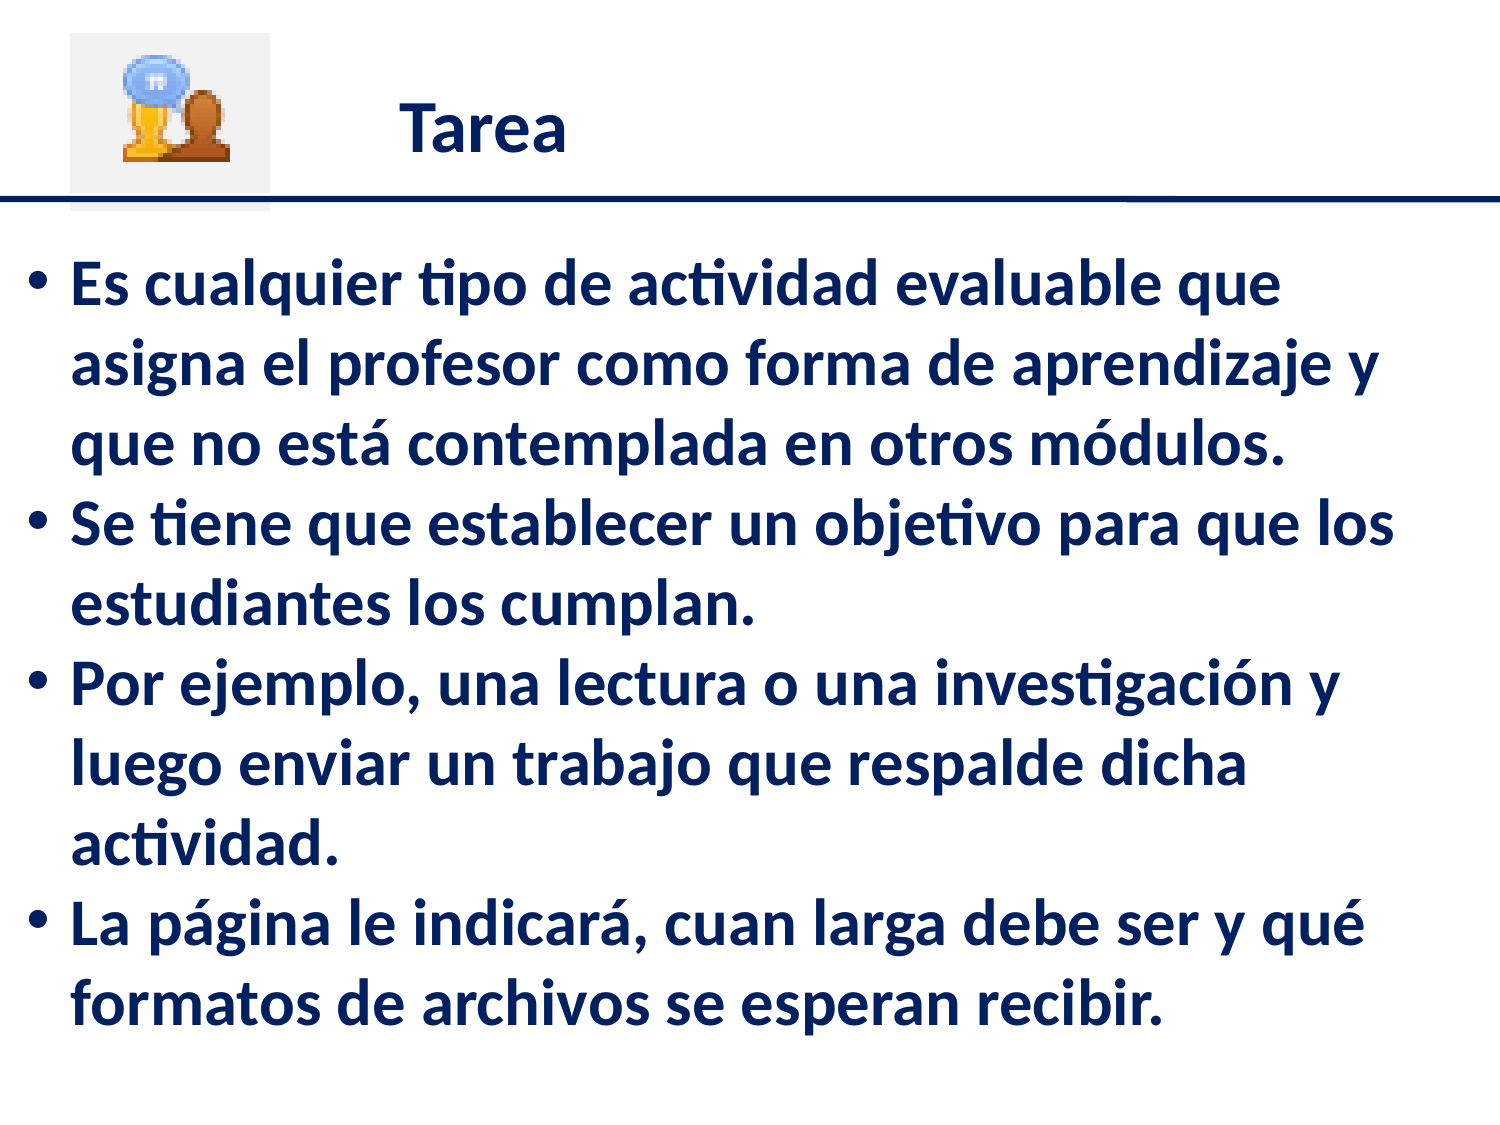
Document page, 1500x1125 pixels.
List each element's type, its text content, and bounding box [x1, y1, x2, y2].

text_box Es cualquier tipo de actividad evaluable que asigna el profesor como forma de aprendizaje y que no está contemplada en otros módulos. Se tiene que establecer un objetivo para que los estudiantes los cumplan. Por ejemplo, una lectura o una investigación y luego enviar un trabajo que respalde dicha actividad. La página le indicará, cuan larga debe ser y qué formatos de archivos se esperan recibir. [11, 231, 1477, 1046]
picture [70, 33, 270, 198]
picture [70, 200, 270, 212]
text_box Tarea [292, 70, 692, 175]
